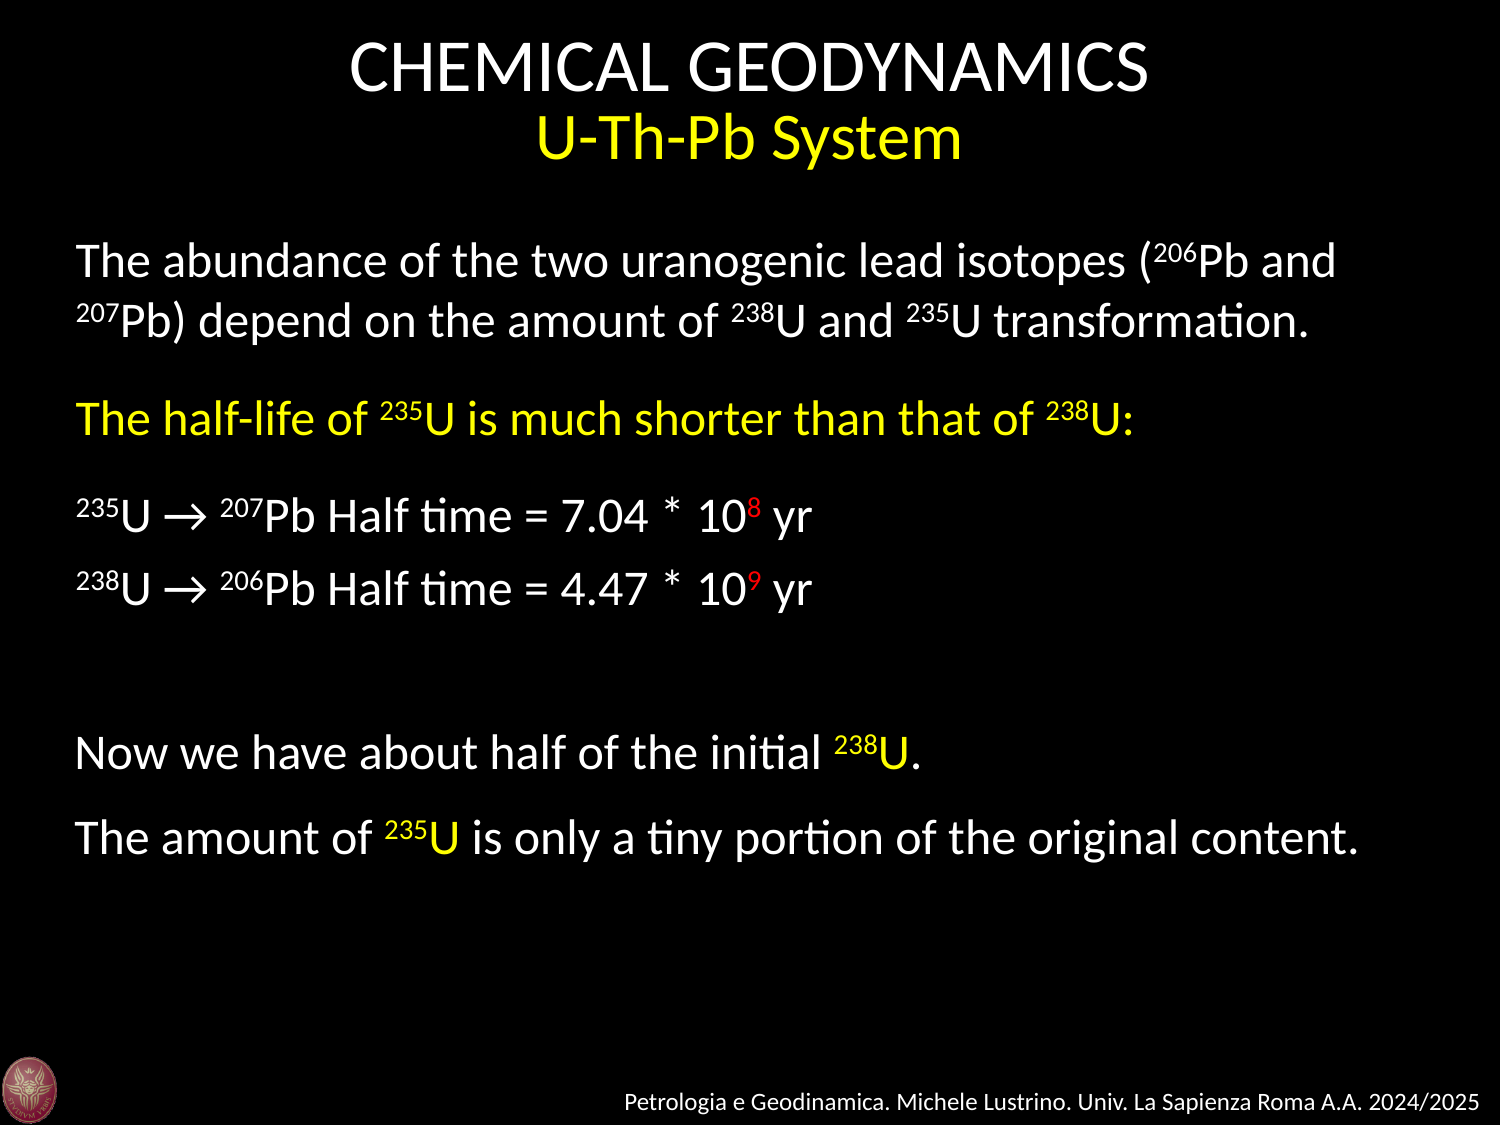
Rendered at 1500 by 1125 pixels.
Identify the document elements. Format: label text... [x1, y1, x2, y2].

text_box The abundance of the two uranogenic lead isotopes (206Pb and 207Pb) depend on the amount of 238U and 235U transformation. The half-life of 235U is much shorter than that of 238U: 235U → 207Pb Half time = 7.04 * 108 yr 238U → 206Pb Half time = 4.47 * 109 yr [60, 220, 1439, 623]
text_box U-Th-Pb System [510, 94, 990, 182]
text_box CHEMICAL GEODYNAMICS [0, 9, 1500, 114]
picture [0, 1055, 60, 1125]
text_box Now we have about half of the initial 238U. The amount of 235U is only a tiny portion of the original content. [59, 711, 1469, 872]
